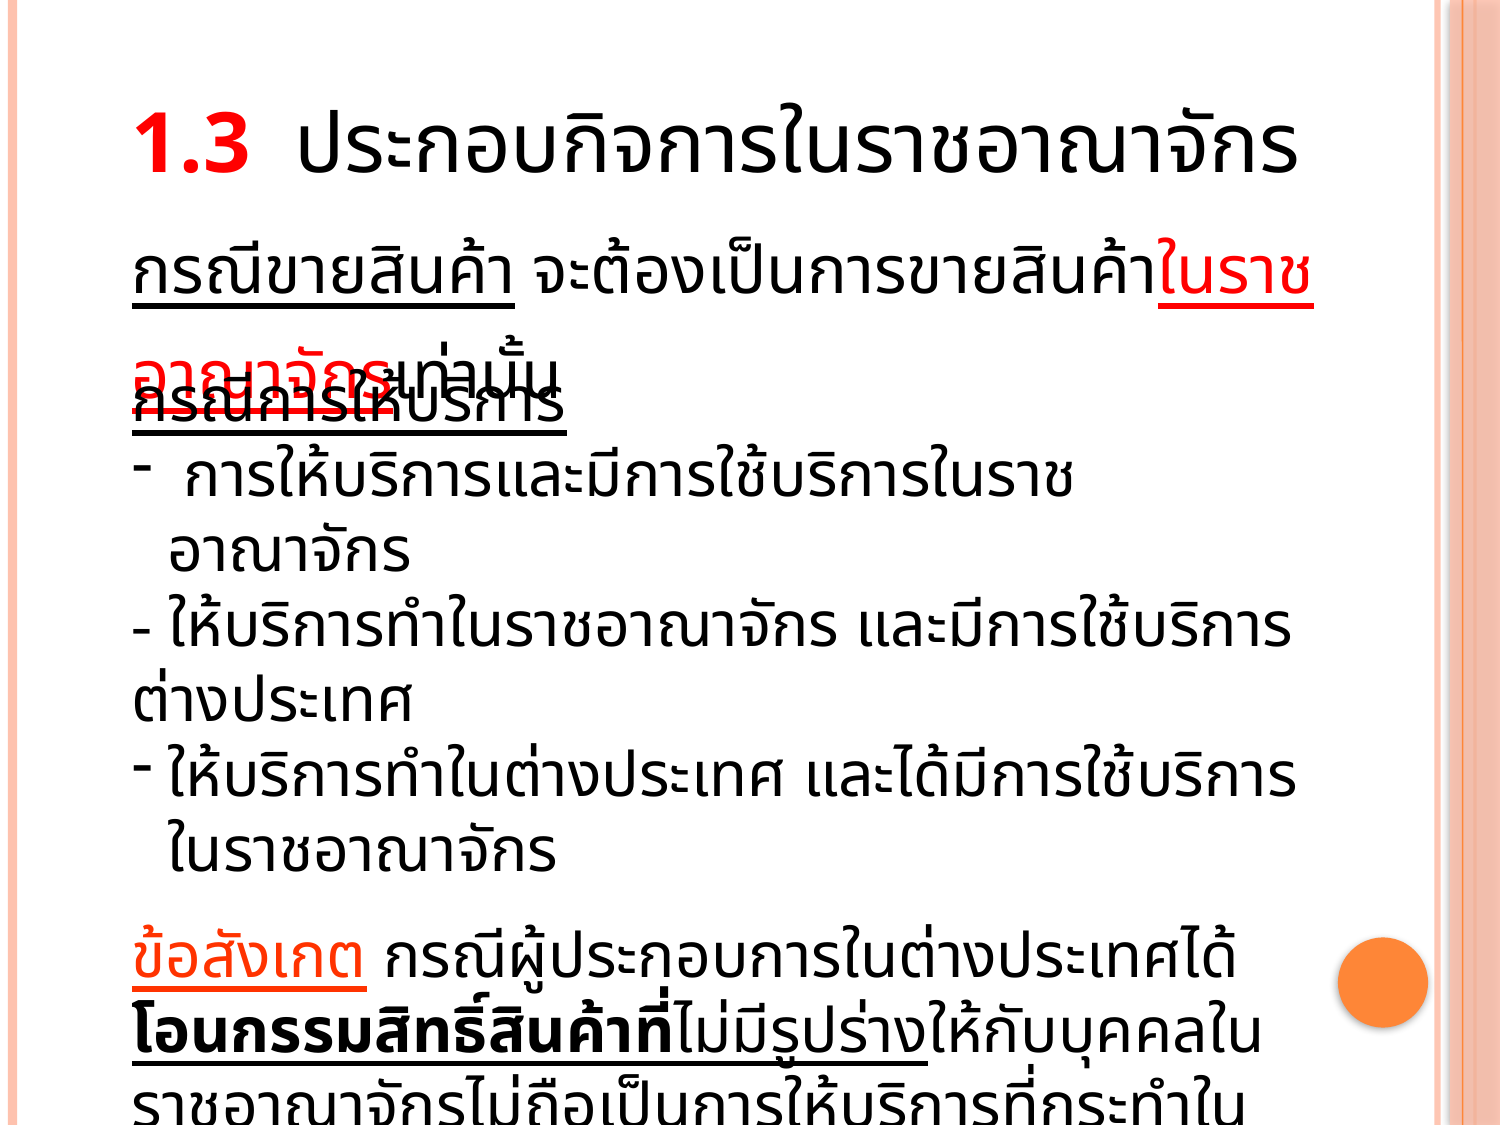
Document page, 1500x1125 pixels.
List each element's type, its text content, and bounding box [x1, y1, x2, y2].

text_box กรณีการให้บริการ การให้บริการและมีการใช้บริการในราชอาณาจักร - ให้บริการทำในราชอาณาจักร และมีการใช้บริการต่างประเทศ ให้บริการทำในต่างประเทศ และได้มีการใช้บริการในราชอาณาจักร ข้อสังเกต กรณีผู้ประกอบการในต่างประเทศได้โอนกรรมสิทธิ์สินค้าที่ไม่มีรูปร่างให้กับบุคคลในราชอาณาจักรไม่ถือเป็นการให้บริการที่กระทำใน ตปท และมีการใช้บริการในประเทศ แต่ให้ถือเป็นการขายสินค้าที่ไม่มีรูปร่าง [117, 351, 1336, 1125]
text_box 1.3 ประกอบกิจการในราชอาณาจักร กรณีขายสินค้า จะต้องเป็นการขายสินค้าในราชอาณาจักรเท่านั้น [117, 81, 1376, 580]
